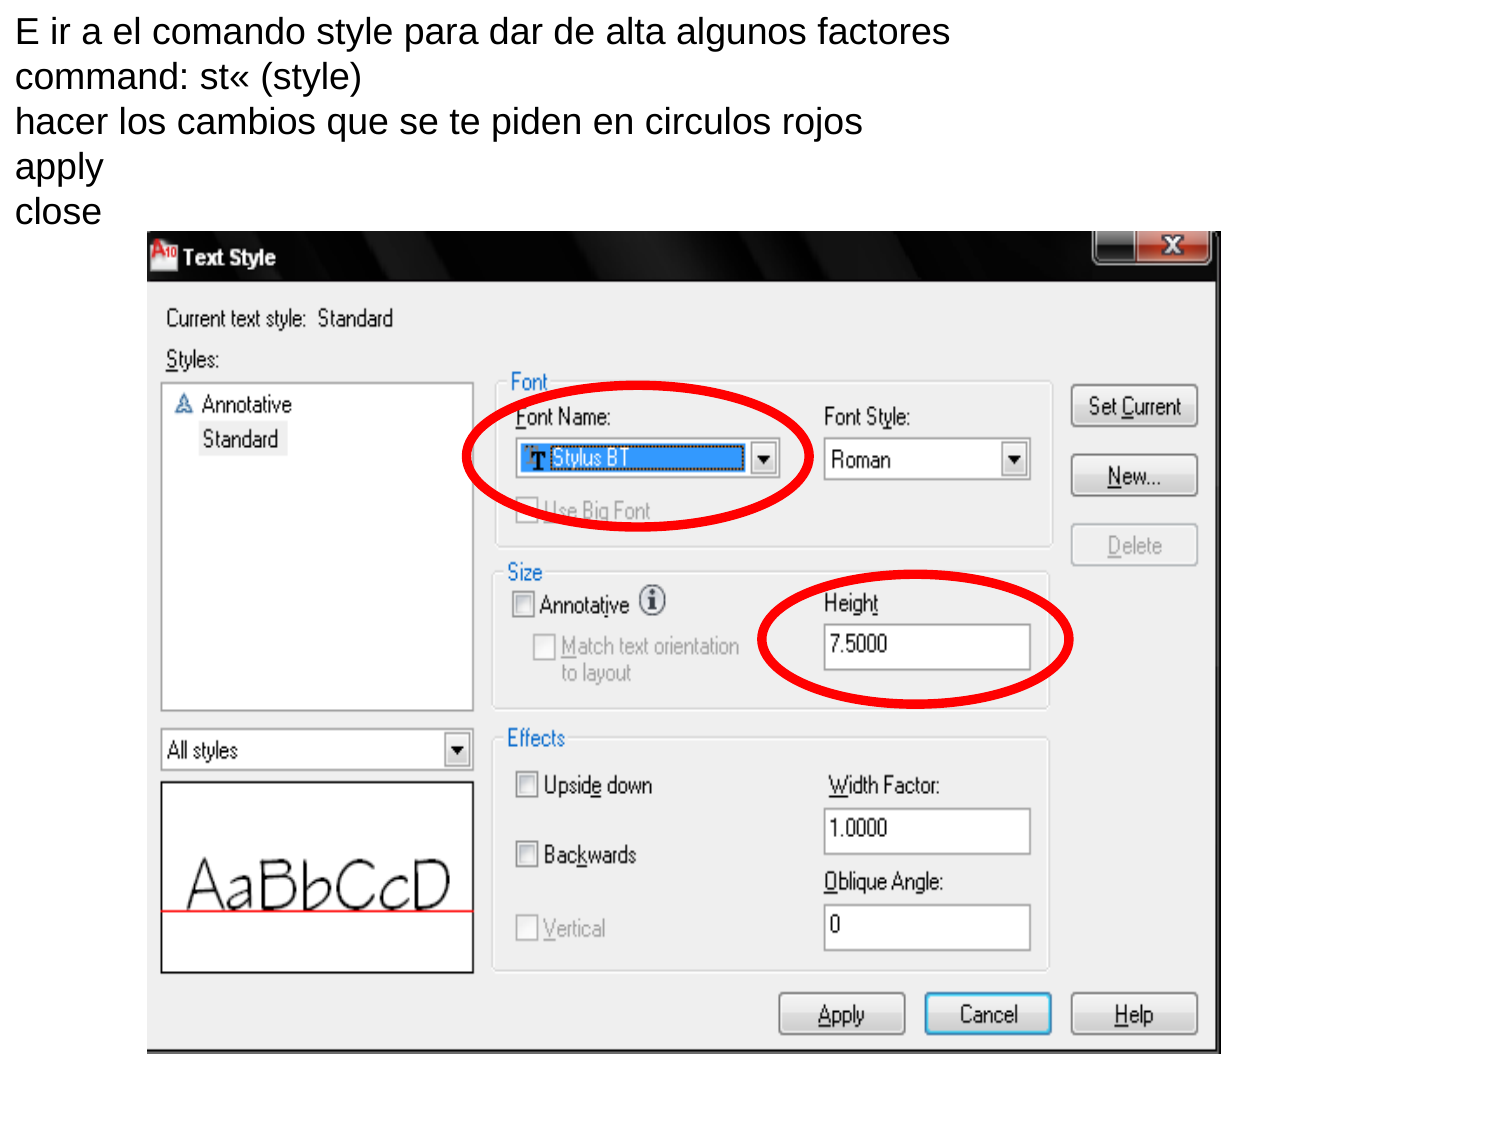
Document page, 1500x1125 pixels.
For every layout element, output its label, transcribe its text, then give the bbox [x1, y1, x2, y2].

text_box E ir a el comando style para dar de alta algunos factores command: st« (style) hacer los cambios que se te piden en circulos rojos apply close [0, 0, 1500, 240]
picture [147, 231, 1221, 1054]
